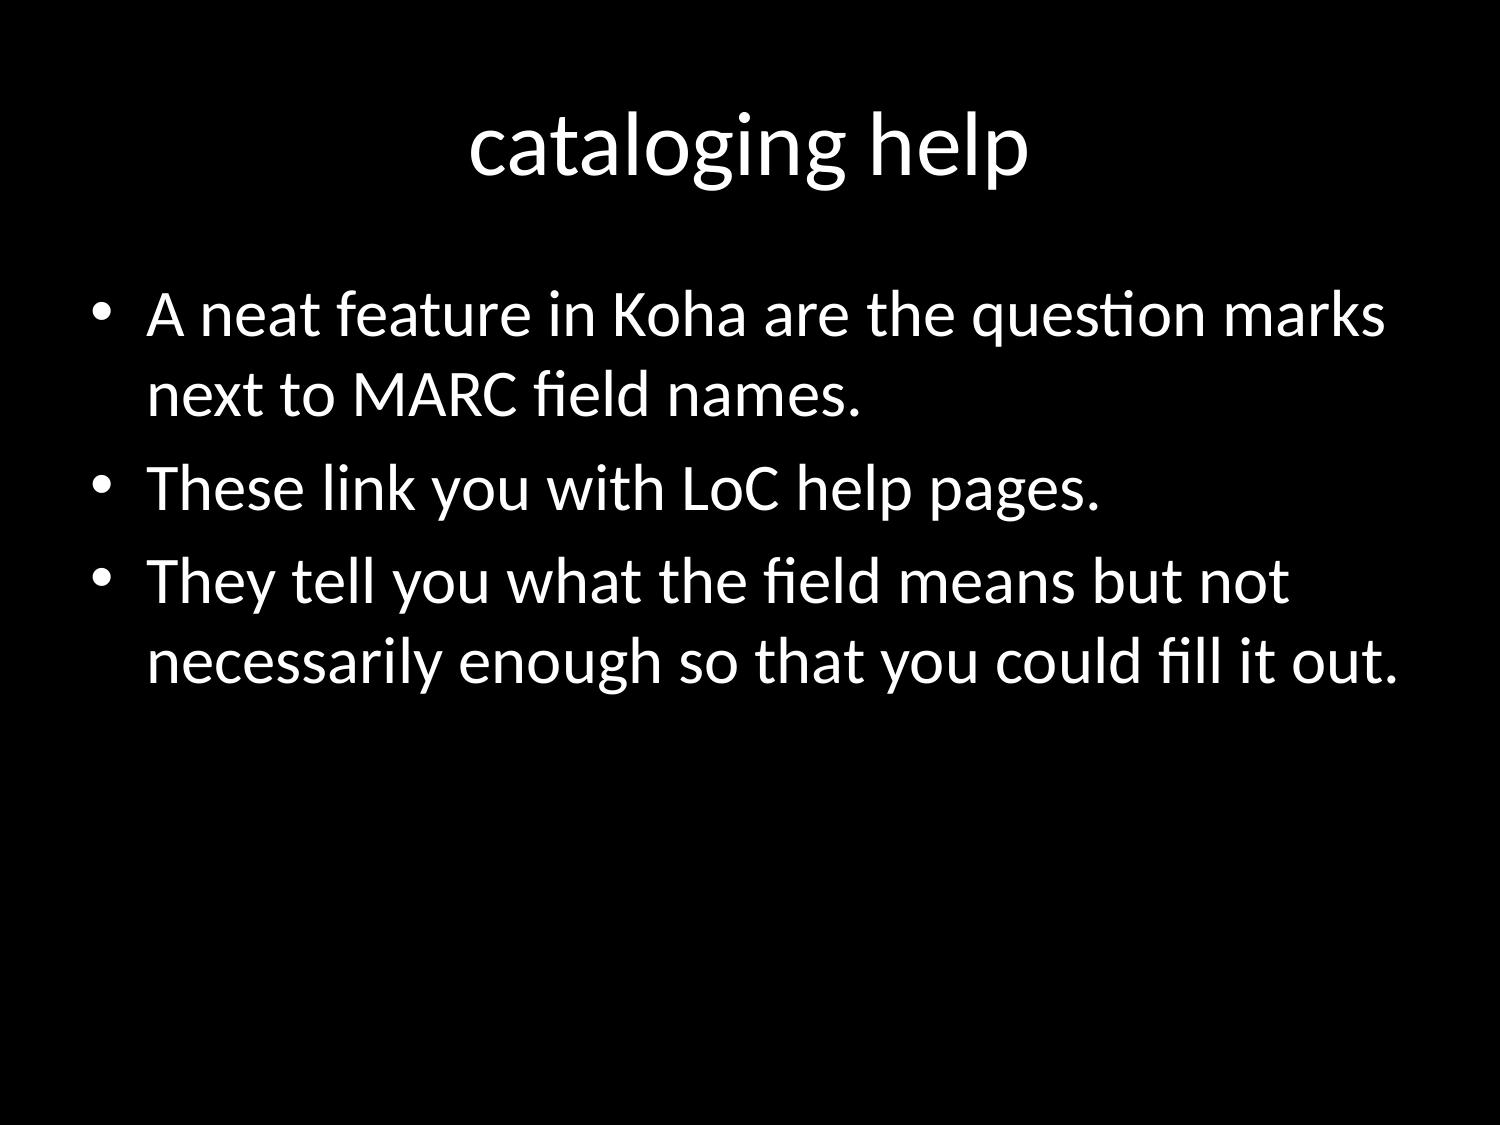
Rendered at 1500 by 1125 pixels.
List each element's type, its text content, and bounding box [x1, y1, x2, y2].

list A neat feature in Koha are the question marks next to MARC field names. These link you with LoC help pages. They tell you what the field means but not necessarily enough so that you could fill it out. [75, 262, 1425, 1005]
title cataloging help [75, 45, 1425, 233]
